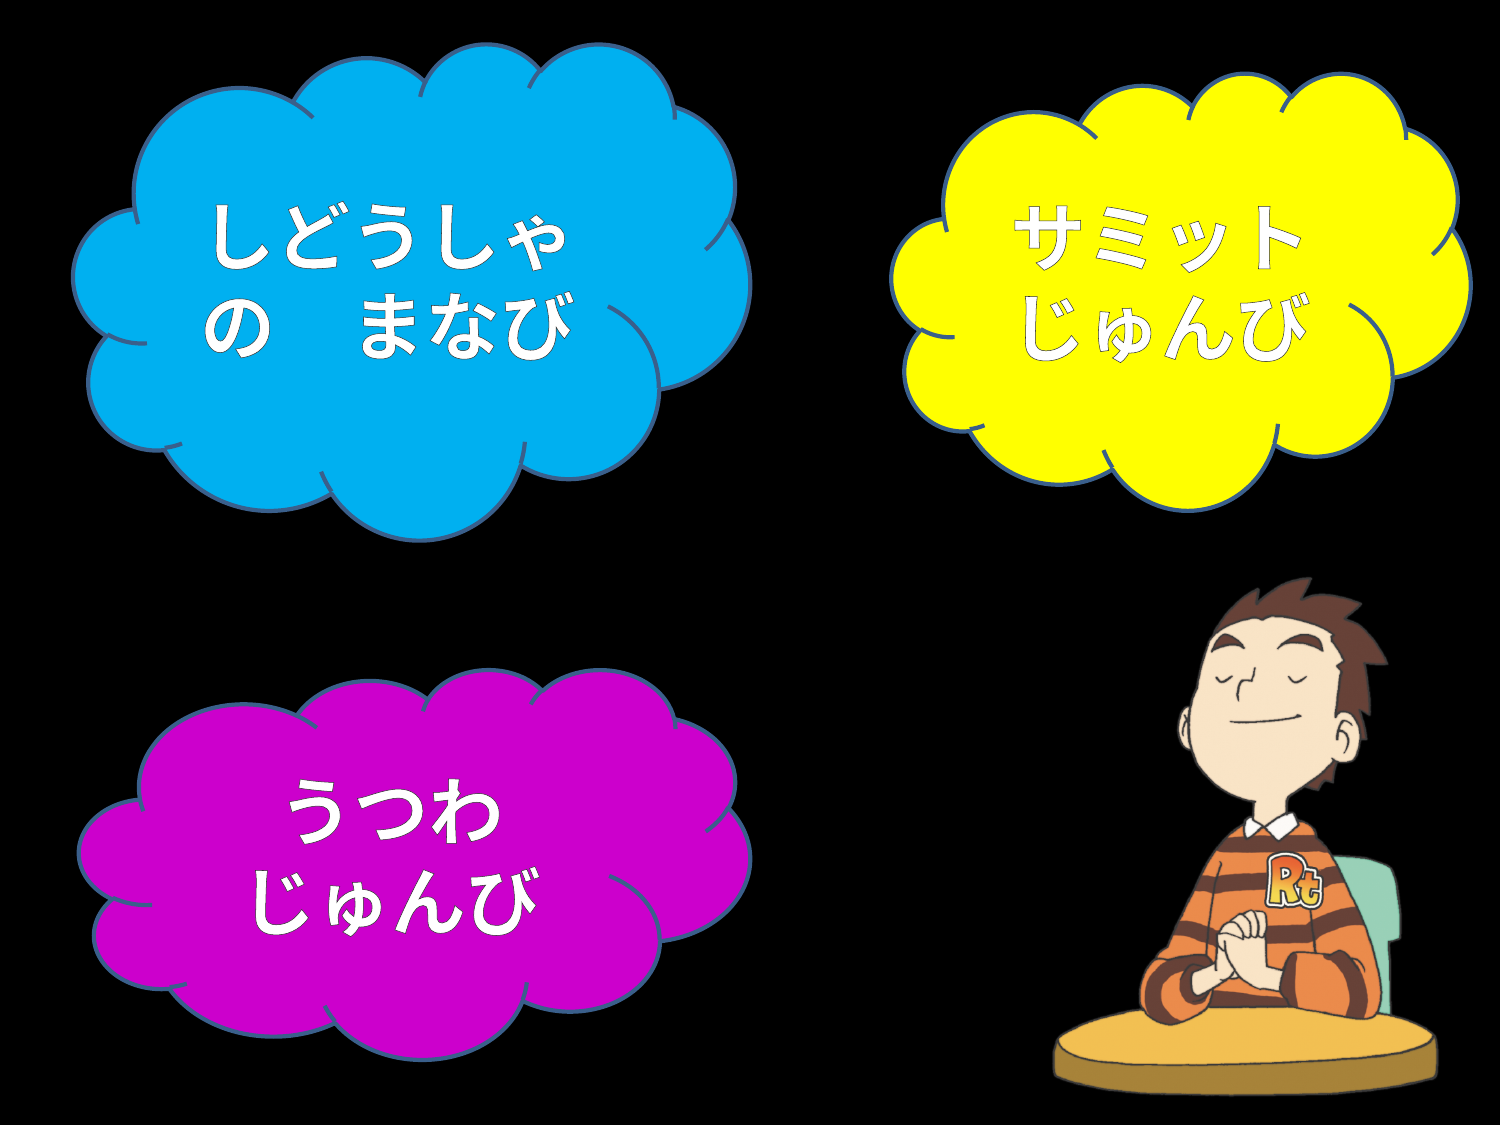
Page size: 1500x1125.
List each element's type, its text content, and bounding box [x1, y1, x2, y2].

text_box しどうしゃの まなび [70, 42, 753, 543]
text_box サミット じゅんび [889, 71, 1473, 513]
text_box うつわ じゅんび [76, 667, 753, 1063]
picture [1050, 574, 1440, 1098]
